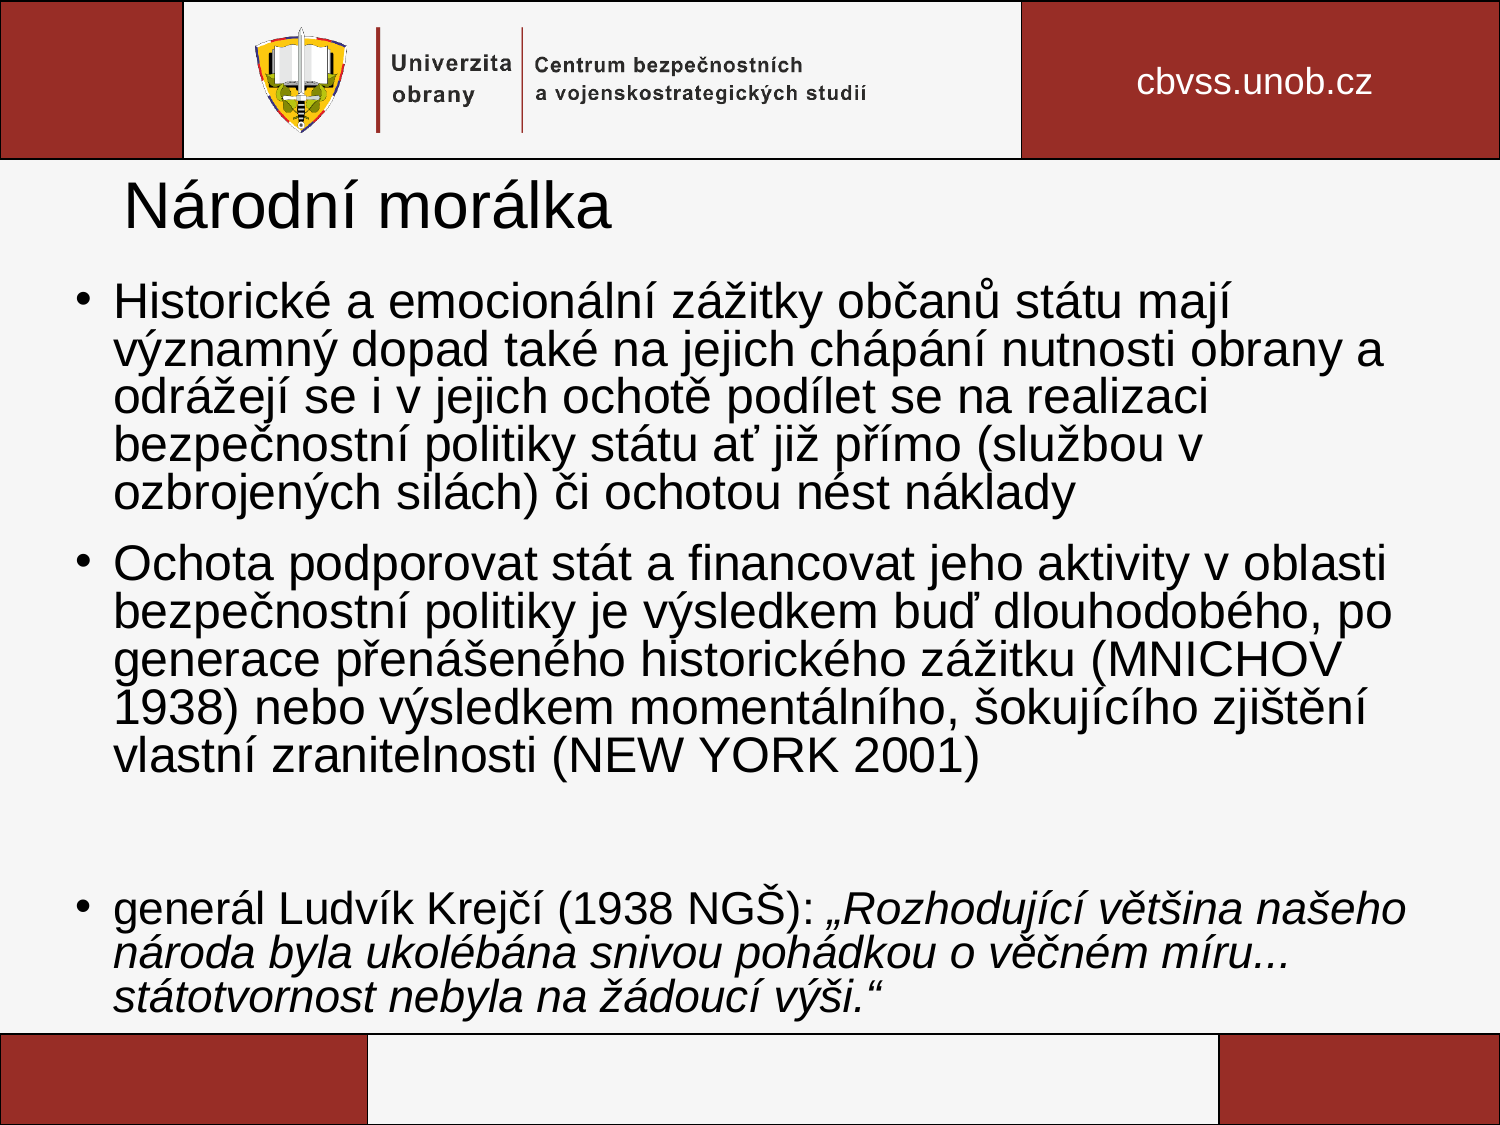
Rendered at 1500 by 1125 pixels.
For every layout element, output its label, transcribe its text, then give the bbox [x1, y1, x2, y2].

title Národní morálka [109, 163, 1396, 251]
picture [255, 27, 866, 133]
list Historické a emocionální zážitky občanů státu mají významný dopad také na jejich chápání nutnosti obrany a odrážejí se i v jejich ochotě podílet se na realizaci bezpečnostní politiky státu ať již přímo (službou v ozbrojených silách) či ochotou nést náklady Ochota podporovat stát a financovat jeho aktivity v oblasti bezpečnostní politiky je výsledkem buď dlouhodobého, po generace přenášeného historického zážitku (MNICHOV 1938) nebo výsledkem momentálního, šokujícího zjištění vlastní zranitelnosti (NEW YORK 2001) generál Ludvík Krejčí (1938 NGŠ): „Rozhodující většina našeho národa byla ukolébána snivou pohádkou o věčném míru... státotvornost nebyla na žádoucí výši.“ [59, 272, 1440, 1041]
